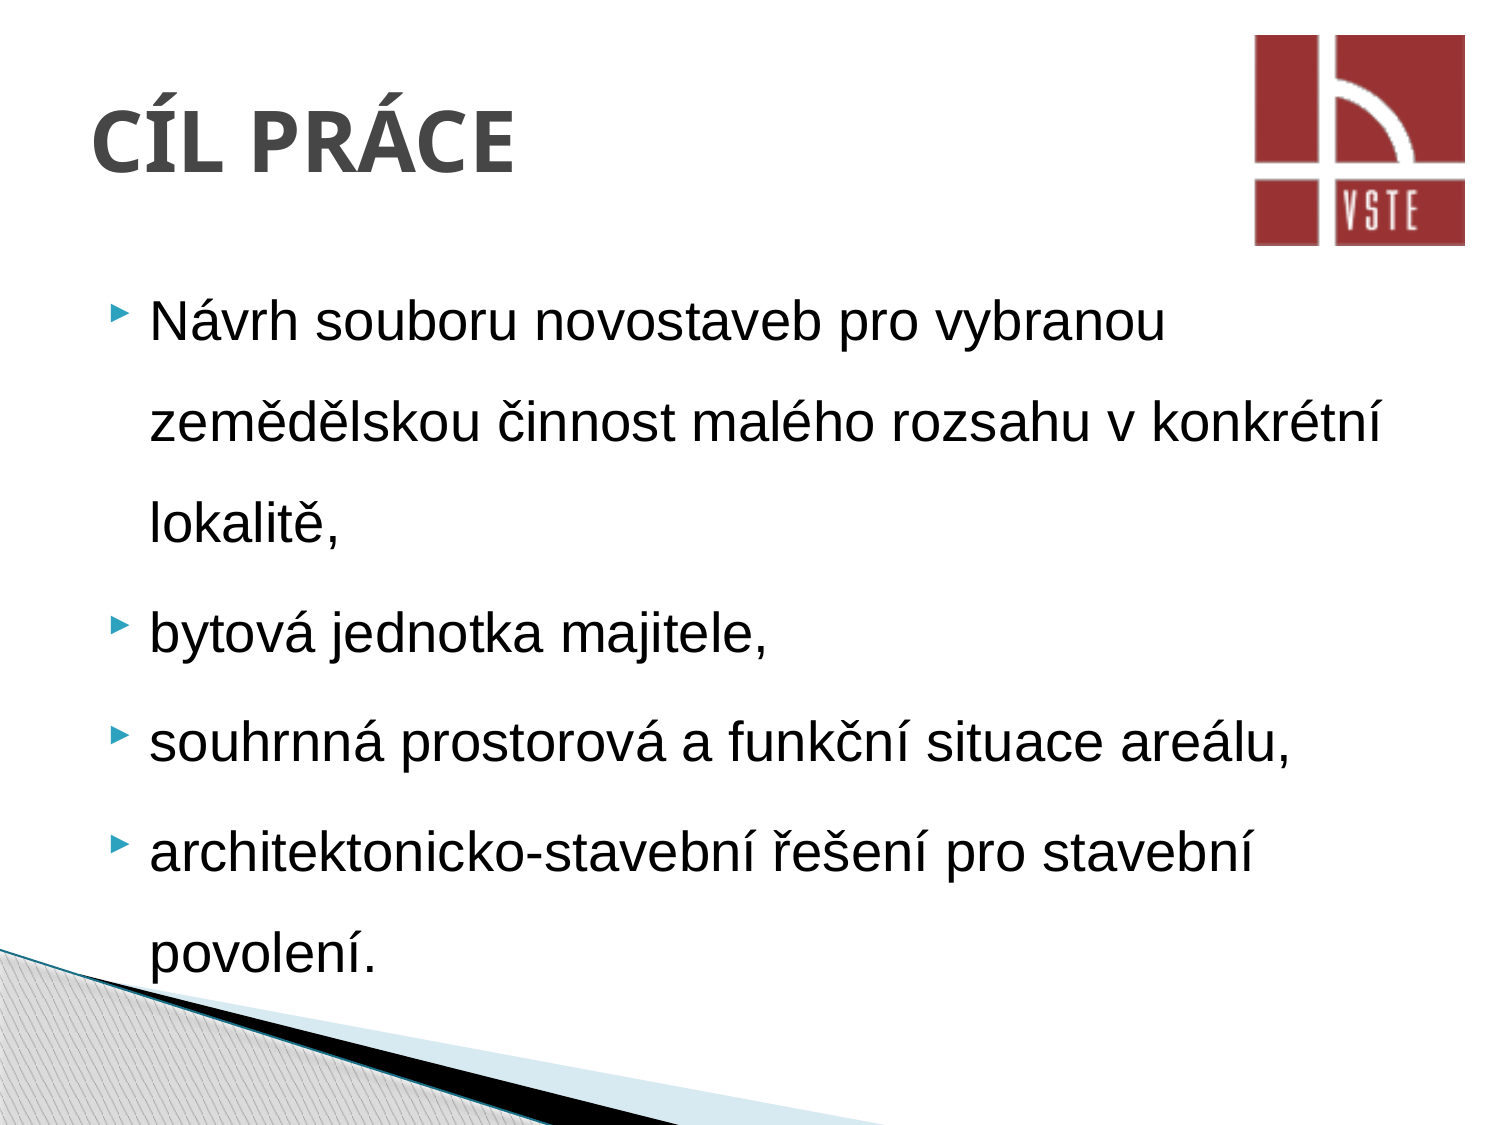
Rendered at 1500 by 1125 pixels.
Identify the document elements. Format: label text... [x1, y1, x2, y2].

list Návrh souboru novostaveb pro vybranou zemědělskou činnost malého rozsahu v konkrétní lokalitě, bytová jednotka majitele, souhrnná prostorová a funkční situace areálu, architektonicko-stavební řešení pro stavební povolení. [75, 243, 1425, 1079]
title CÍL PRÁCE [75, 45, 1247, 233]
picture [1253, 34, 1466, 247]
